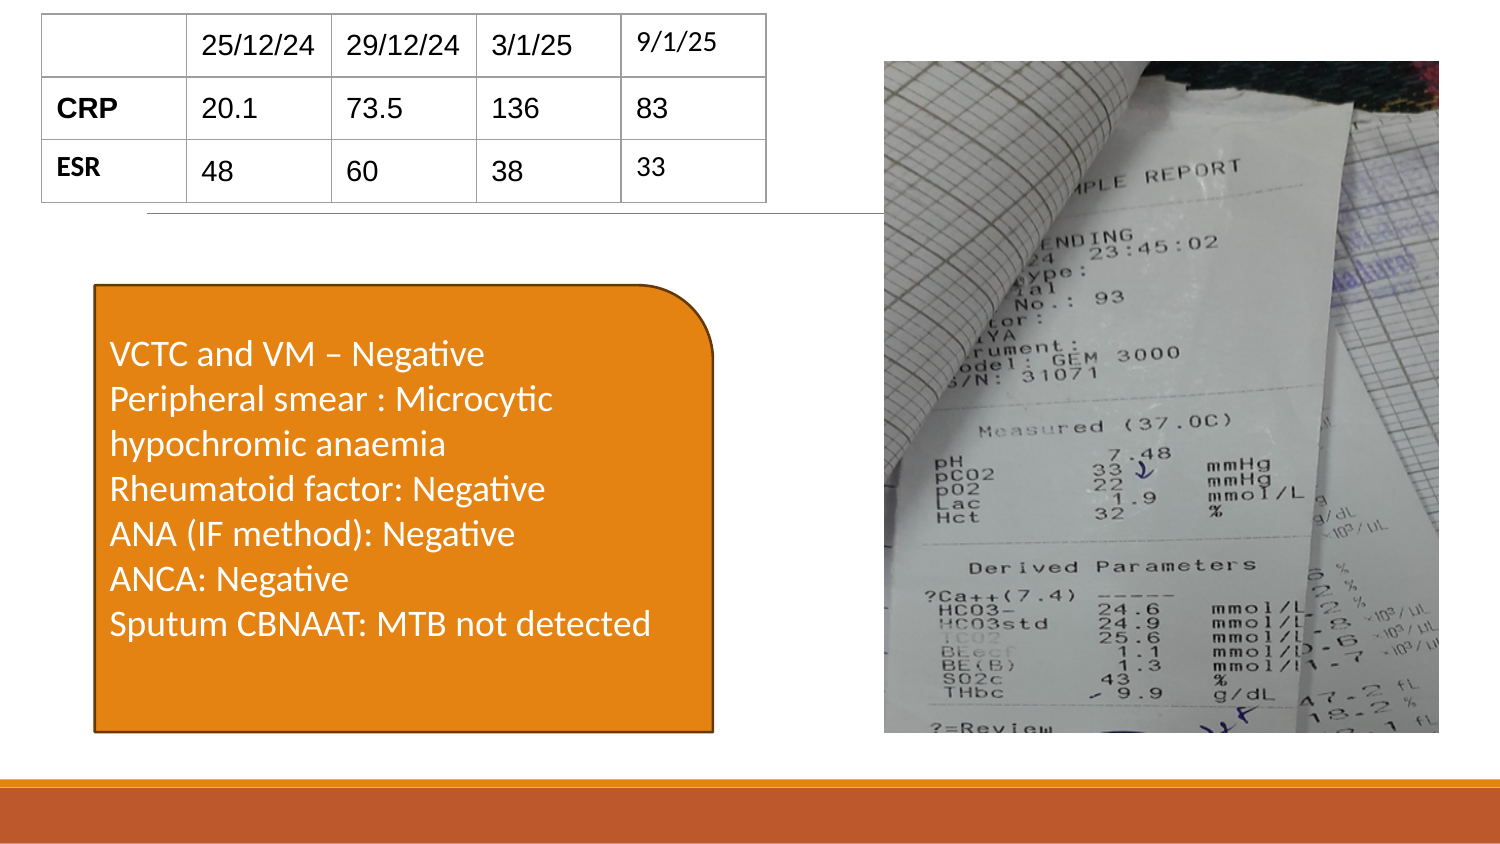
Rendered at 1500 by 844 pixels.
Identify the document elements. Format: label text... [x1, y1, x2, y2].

table_cell 136 [477, 78, 620, 139]
table_cell ESR [42, 140, 186, 202]
picture [884, 60, 1440, 733]
table_cell 33 [622, 140, 765, 202]
table_cell 73.5 [332, 78, 476, 139]
text_box VCTC and VM – Negative Peripheral smear : Microcytic hypochromic anaemia Rheumatoid factor: Negative ANA (IF method): Negative ANCA: Negative Sputum CBNAAT: MTB not detected [93, 283, 715, 734]
table_header 9/1/25 [622, 15, 765, 76]
table_header 3/1/25 [477, 15, 620, 76]
table_header 29/12/24 [332, 15, 476, 76]
table_cell 20.1 [187, 78, 331, 139]
table_header [42, 15, 186, 76]
table_cell 38 [477, 140, 620, 202]
table_cell 83 [622, 78, 765, 139]
table_cell 60 [332, 140, 476, 202]
table_header 25/12/24 [187, 15, 331, 76]
table_cell 48 [187, 140, 331, 202]
table_cell CRP [42, 78, 186, 139]
